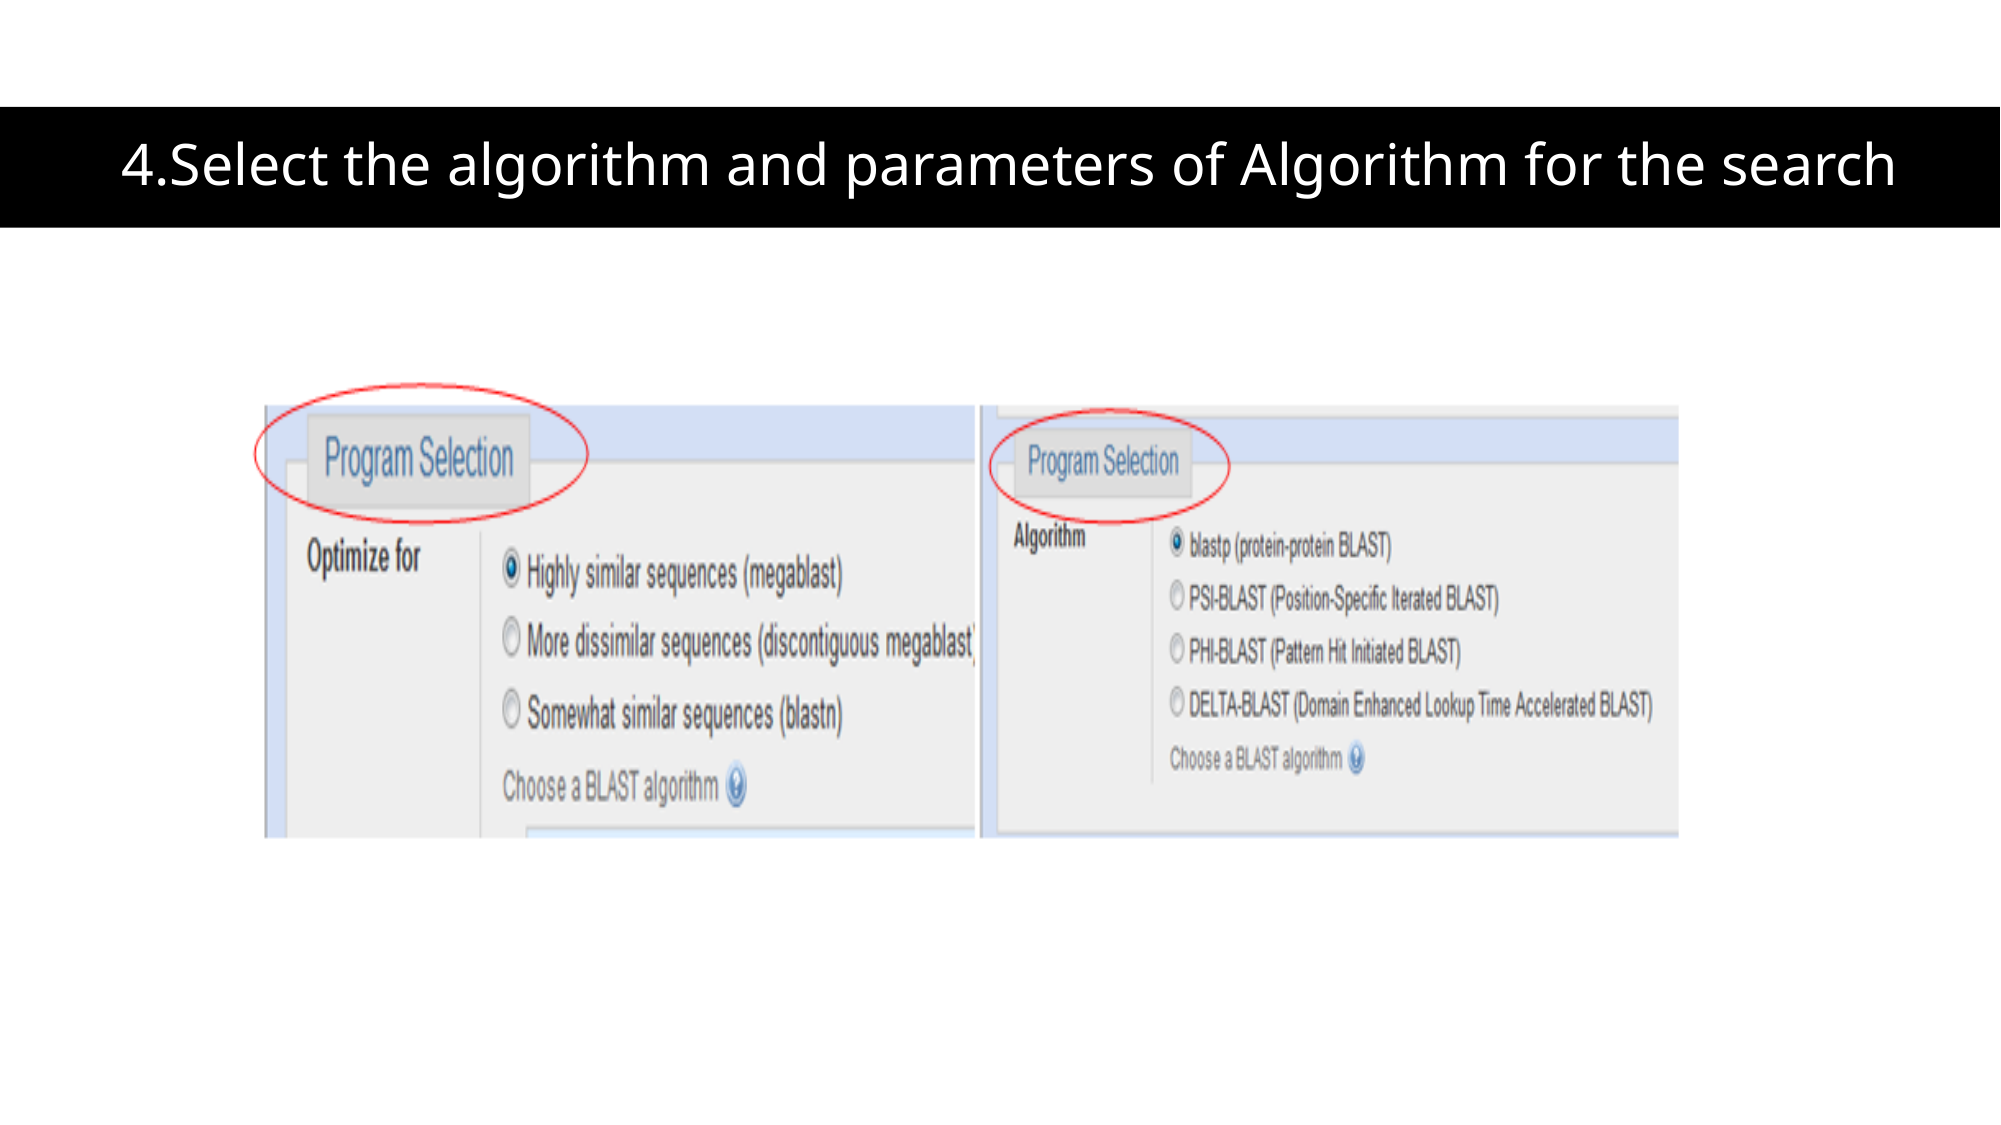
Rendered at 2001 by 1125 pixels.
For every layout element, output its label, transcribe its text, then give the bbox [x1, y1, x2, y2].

title 4.Select the algorithm and parameters of Algorithm for the search [91, 105, 1931, 228]
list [250, 350, 1702, 867]
text_box [0, 106, 2000, 229]
